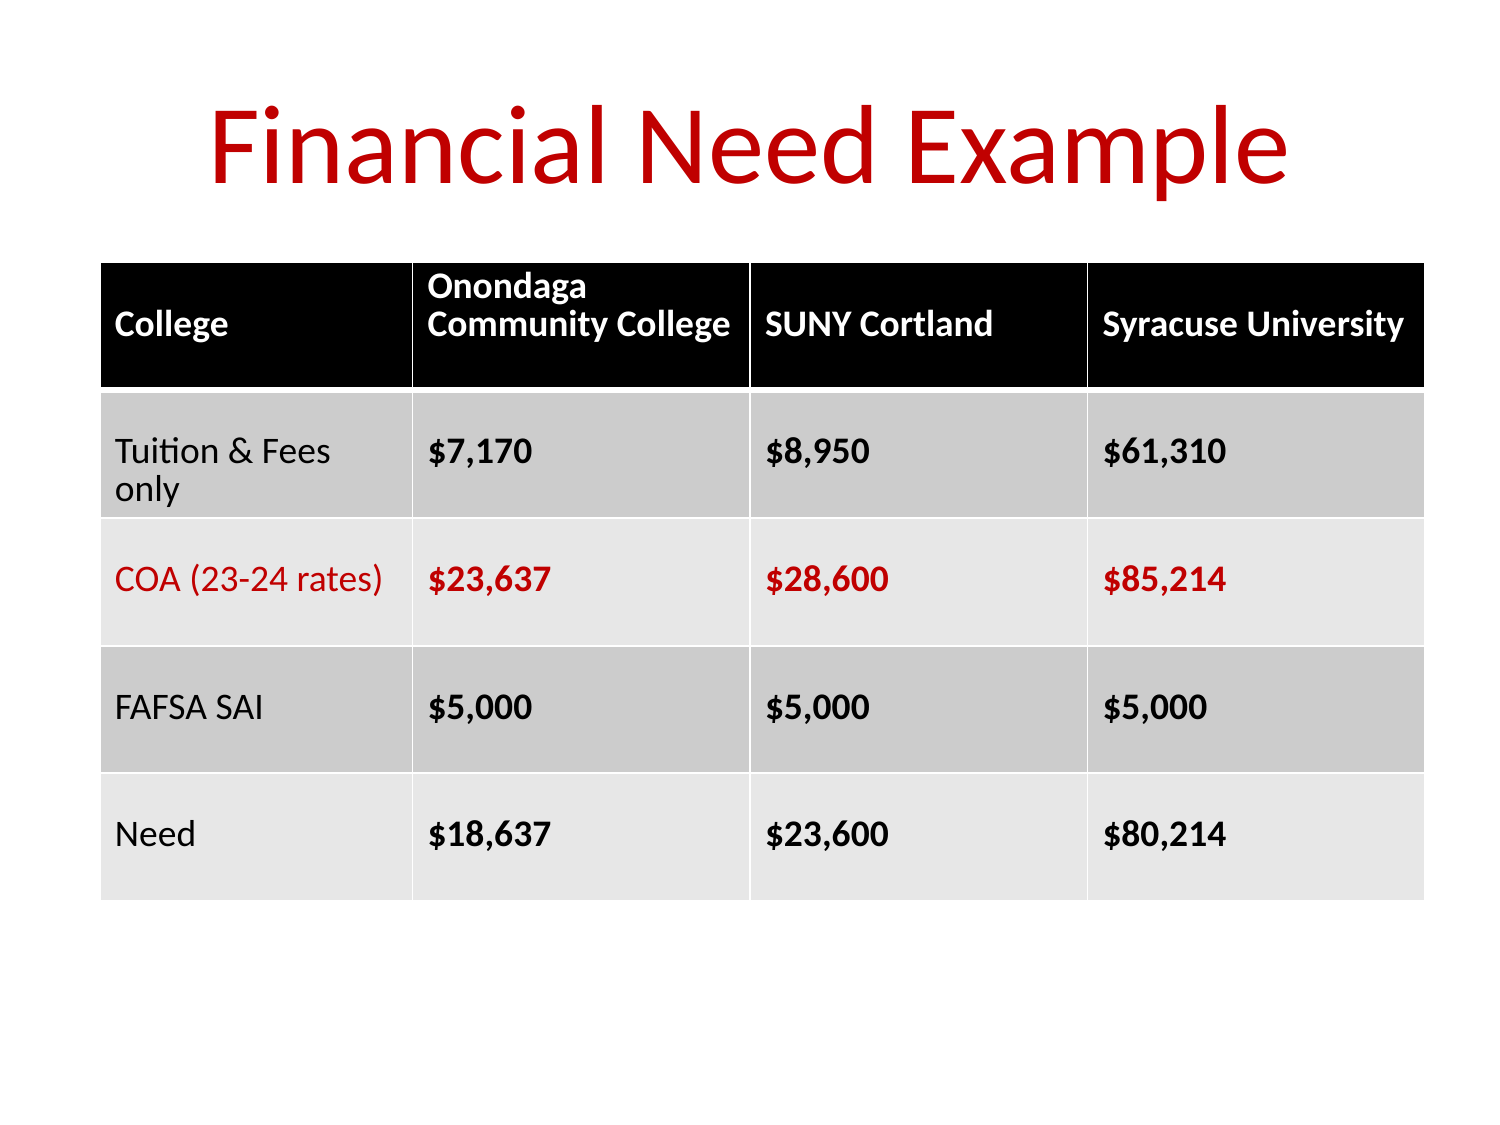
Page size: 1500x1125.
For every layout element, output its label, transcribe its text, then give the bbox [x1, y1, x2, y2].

table_cell $5,000 [413, 647, 749, 772]
table_cell $7,170 [413, 393, 749, 517]
table_header SUNY Cortland [751, 263, 1087, 387]
table_cell $23,637 [413, 519, 749, 645]
table_header Syracuse University [1088, 263, 1424, 387]
table_header Onondaga Community College [413, 263, 749, 387]
table_cell $28,600 [751, 519, 1087, 645]
table_cell Tuition & Fees only [101, 393, 412, 517]
table_cell $18,637 [413, 774, 749, 900]
title Financial Need Example [75, 45, 1425, 233]
table_cell $85,214 [1088, 519, 1424, 645]
table_cell FAFSA SAI [101, 647, 412, 772]
table_cell $5,000 [751, 647, 1087, 772]
table_cell COA (23-24 rates) [101, 519, 412, 645]
table_cell $61,310 [1088, 393, 1424, 517]
table_header College [101, 263, 412, 387]
table_cell $8,950 [751, 393, 1087, 517]
table_cell Need [101, 774, 412, 900]
table_cell $5,000 [1088, 647, 1424, 772]
table_cell $23,600 [751, 774, 1087, 900]
table_cell $80,214 [1088, 774, 1424, 900]
